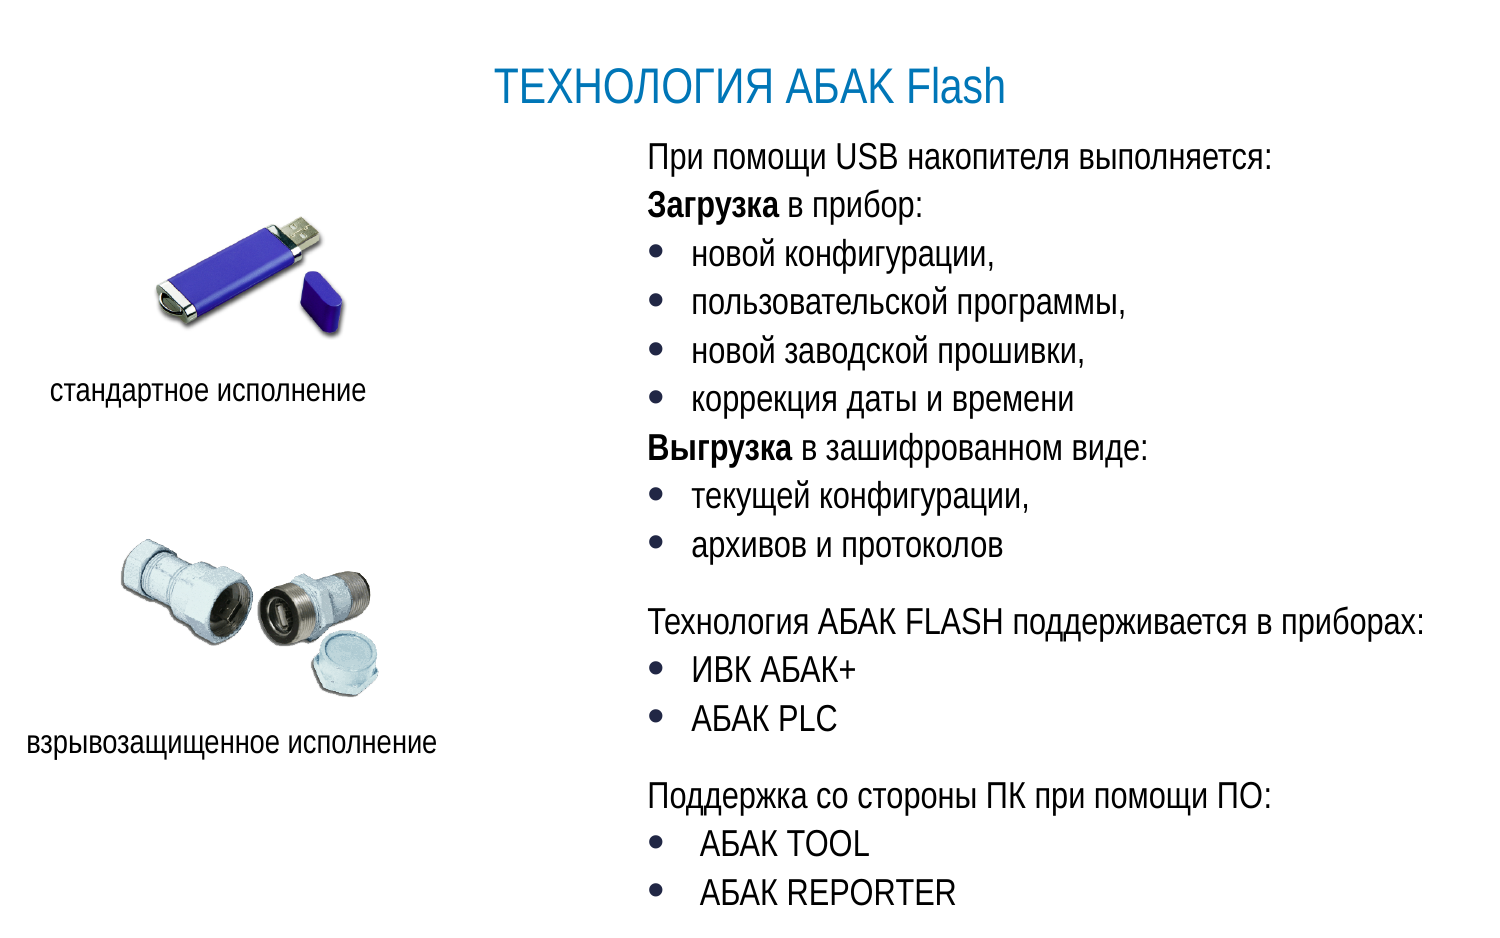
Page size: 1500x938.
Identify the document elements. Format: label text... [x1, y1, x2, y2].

picture [116, 538, 383, 704]
text_box ТЕХНОЛОГИЯ AБAK Flash [41, 31, 1459, 121]
text_box При помощи USB накопителя выполняется: Загрузка в прибор: новой конфигурации, пользовательской программы, новой заводской прошивки, коррекция даты и времени Выгрузка в зашифрованном виде: текущей конфигурации, архивов и протоколов Технология АБАК FLASH поддерживается в приборах: ИВК АБАК+ АБАК PLC Поддержка со стороны ПК при помощи ПО: АБАК TOOL АБАК REPORTER [632, 108, 1477, 920]
text_box стандартное исполнение [35, 316, 575, 448]
text_box взрывозащищенное исполнение [11, 667, 551, 799]
picture [152, 210, 351, 341]
